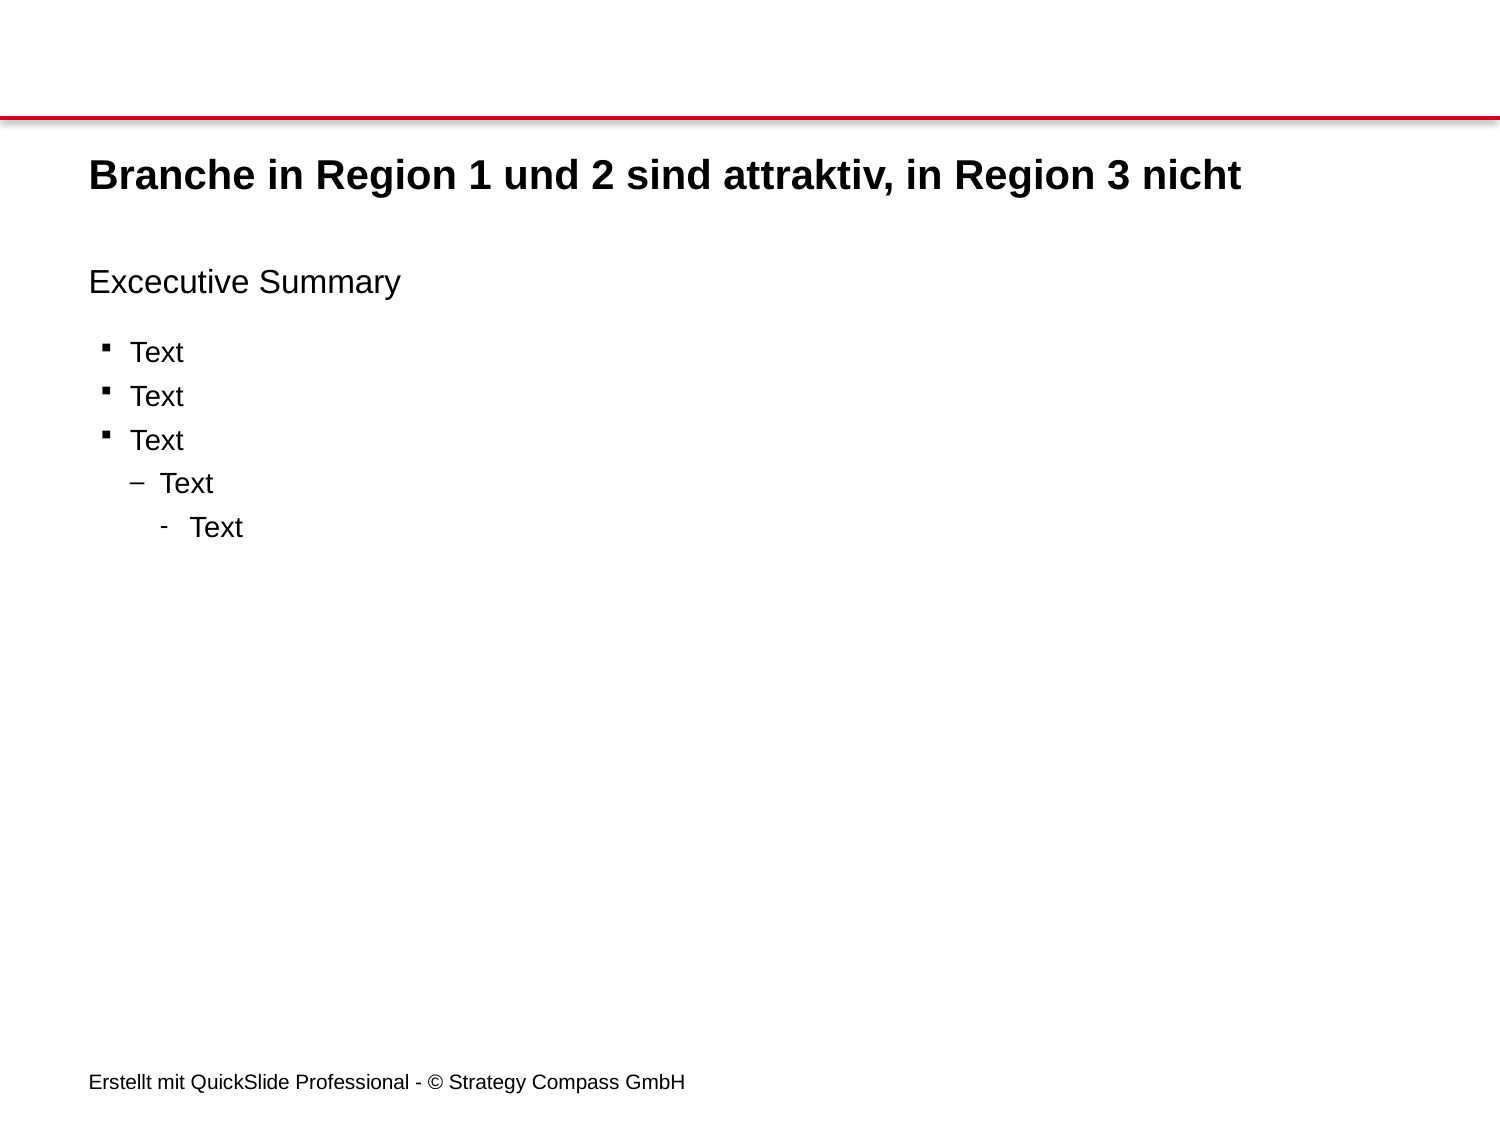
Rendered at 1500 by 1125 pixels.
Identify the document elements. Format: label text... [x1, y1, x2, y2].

list Text Text Text Text Text [88, 325, 1412, 1000]
list Excecutive Summary [88, 259, 1412, 308]
title Branche in Region 1 und 2 sind attraktiv, in Region 3 nicht [88, 147, 1412, 243]
